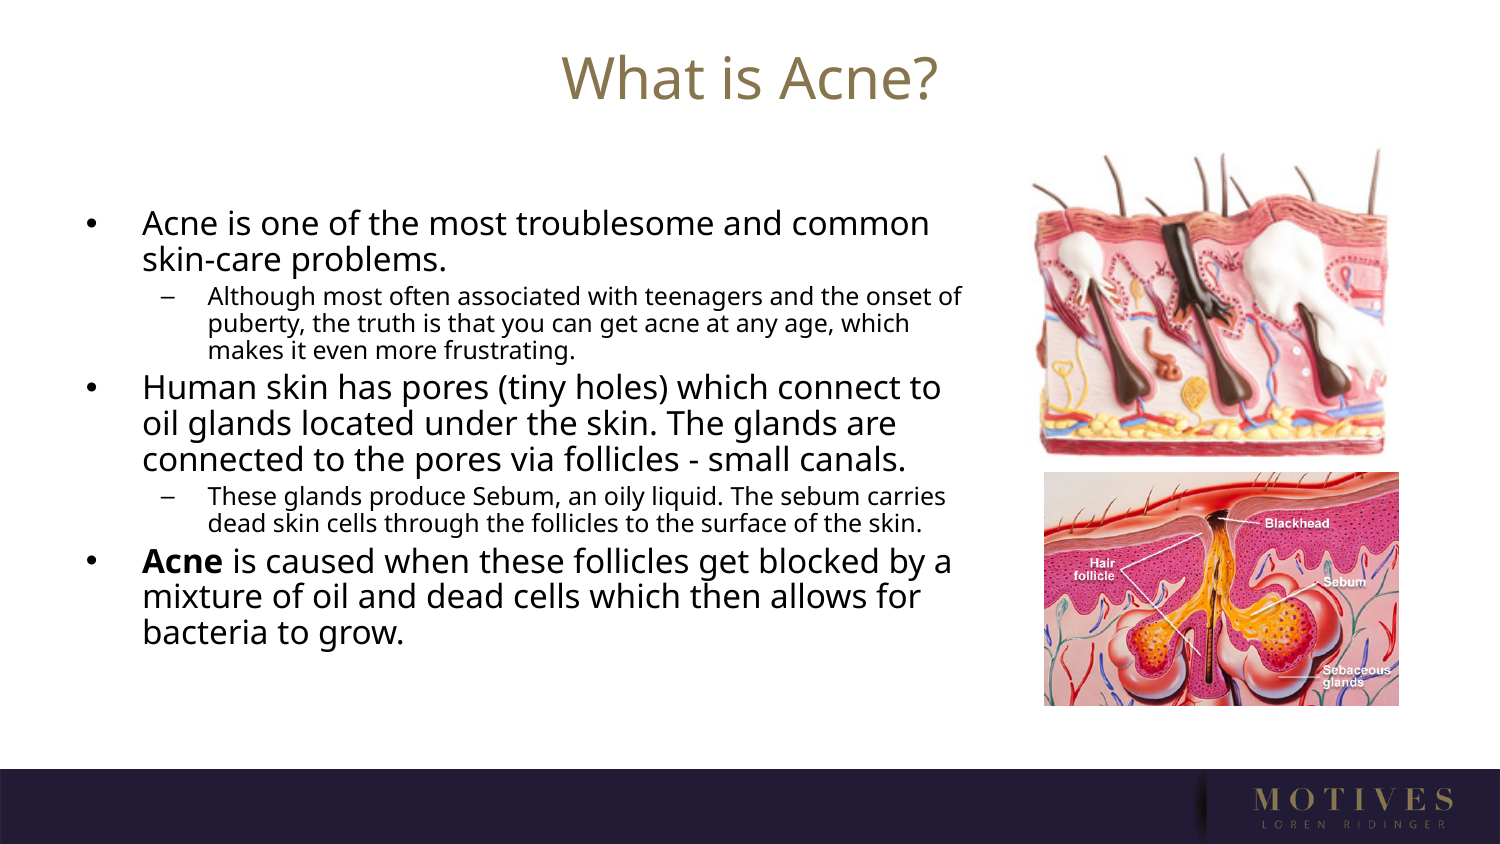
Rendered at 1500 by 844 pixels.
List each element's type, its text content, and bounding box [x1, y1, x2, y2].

title What is Acne? [0, 33, 1500, 175]
list Acne is one of the most troublesome and common skin-care problems. Although most often associated with teenagers and the onset of puberty, the truth is that you can get acne at any age, which makes it even more frustrating. Human skin has pores (tiny holes) which connect to oil glands located under the skin. The glands are connected to the pores via follicles - small canals. These glands produce Sebum, an oily liquid. The sebum carries dead skin cells through the follicles to the surface of the skin. Acne is caused when these follicles get blocked by a mixture of oil and dead cells which then allows for bacteria to grow. [70, 199, 984, 700]
picture [1024, 139, 1402, 707]
picture [0, 769, 1500, 844]
